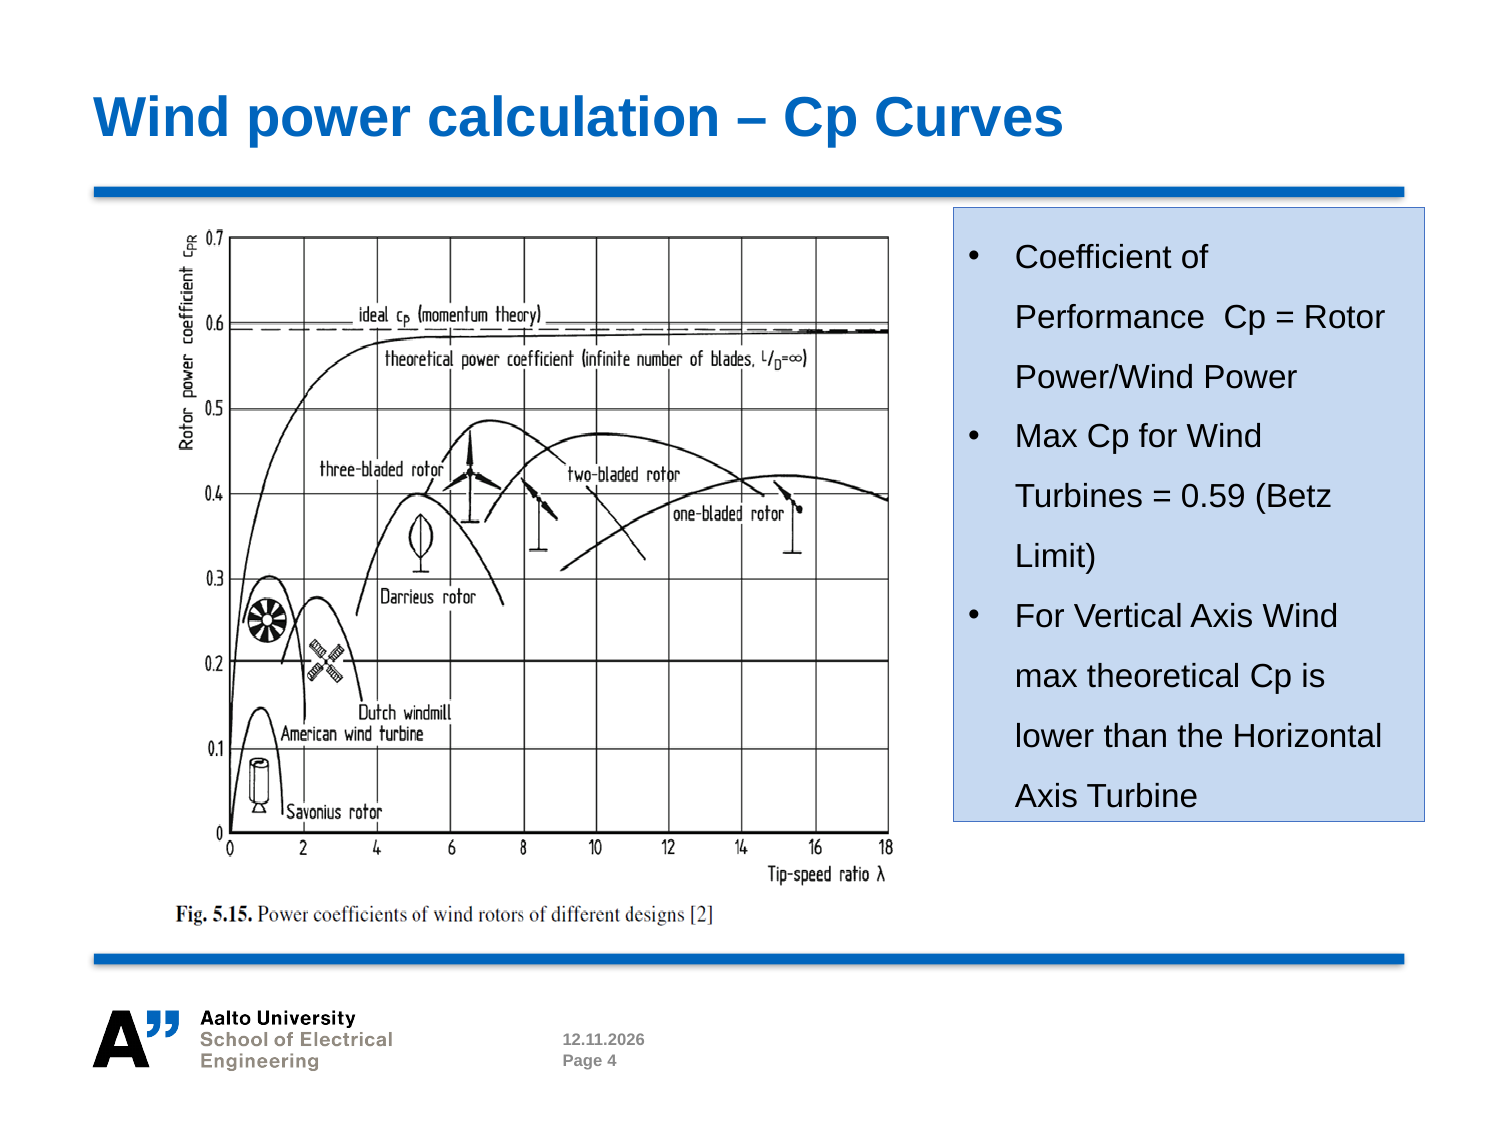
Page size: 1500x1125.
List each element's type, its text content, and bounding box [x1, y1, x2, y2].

slide_number Page 4 [562, 1050, 816, 1071]
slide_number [562, 1029, 816, 1050]
picture [93, 207, 952, 944]
text_box Coefficient of Performance Cp = Rotor Power/Wind Power Max Cp for Wind Turbines = 0.59 (Betz Limit) For Vertical Axis Wind max theoretical Cp is lower than the Horizontal Axis Turbine [953, 207, 1425, 822]
picture [35, 953, 449, 1125]
title Wind power calculation – Cp Curves [93, 80, 1369, 208]
